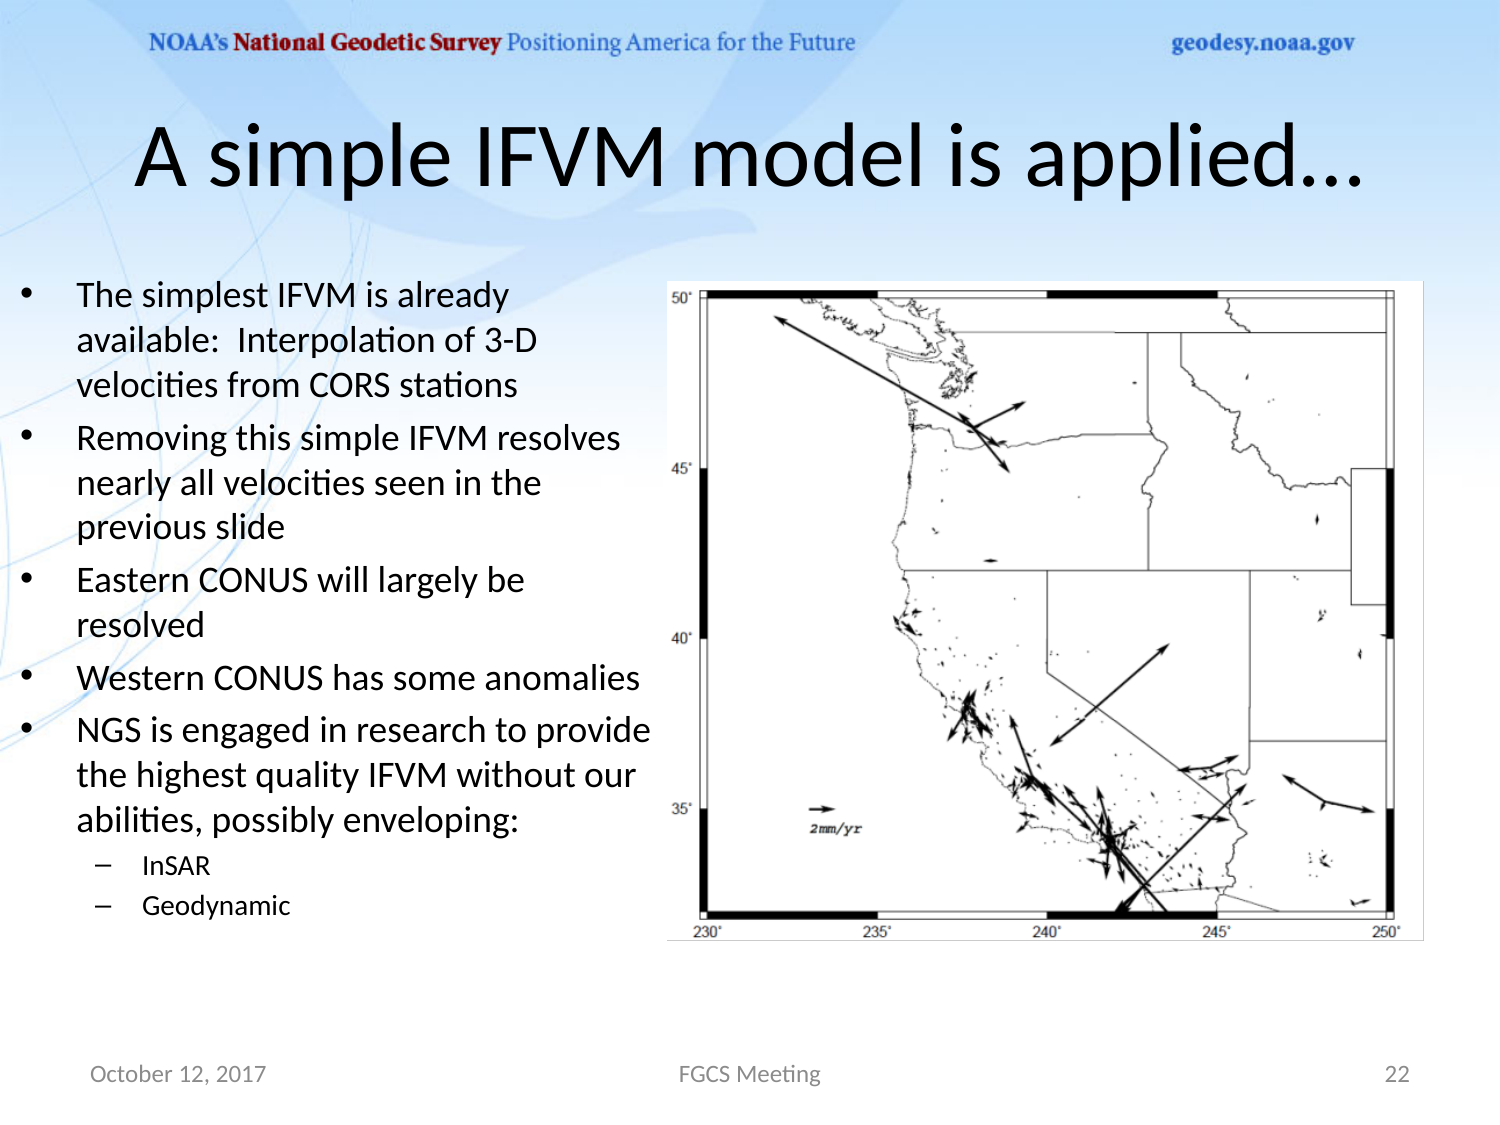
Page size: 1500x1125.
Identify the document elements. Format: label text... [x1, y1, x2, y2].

picture [0, 0, 1500, 1125]
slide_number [75, 1042, 425, 1103]
title A simple IFVM model is applied… [52, 56, 1448, 244]
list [667, 281, 1426, 942]
list The simplest IFVM is already available: Interpolation of 3-D velocities from CORS stations Removing this simple IFVM resolves nearly all velocities seen in the previous slide Eastern CONUS will largely be resolved Western CONUS has some anomalies NGS is engaged in research to provide the highest quality IFVM without our abilities, possibly enveloping: InSAR Geodynamic [5, 262, 668, 1005]
slide_number 22 [1074, 1042, 1425, 1103]
footer FGCS Meeting [512, 1042, 988, 1103]
